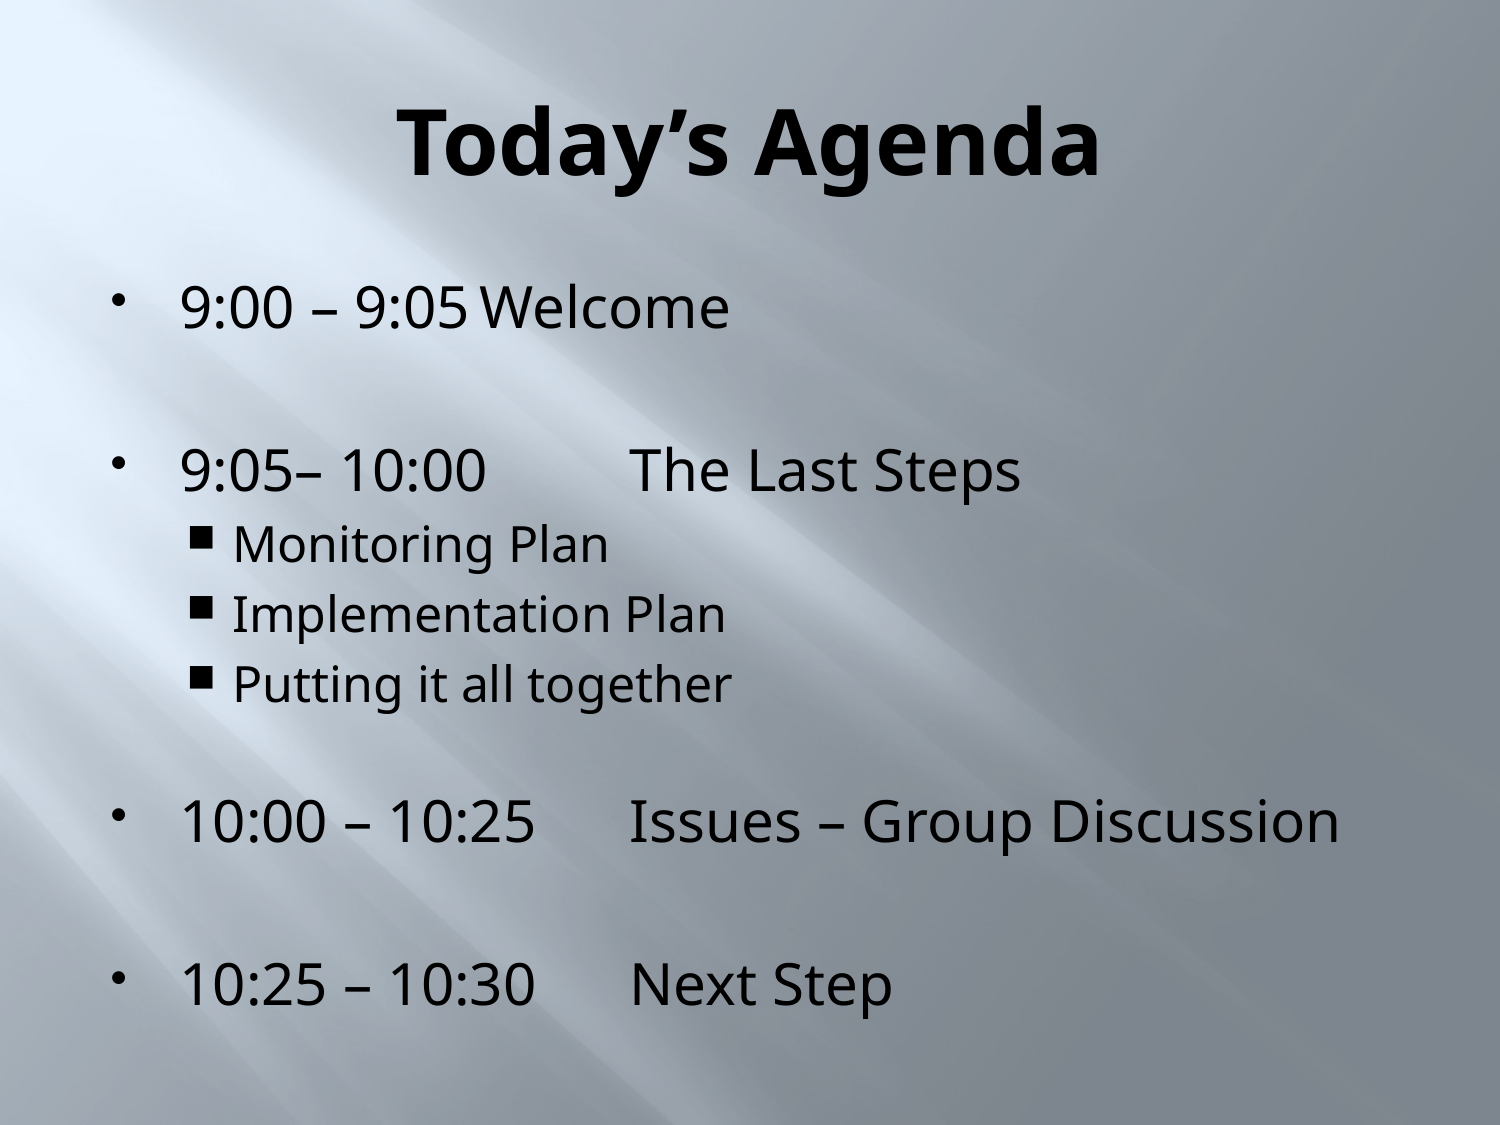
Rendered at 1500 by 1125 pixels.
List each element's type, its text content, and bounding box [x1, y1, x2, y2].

title Today’s Agenda [75, 45, 1425, 233]
list 9:00 – 9:05 Welcome 9:05– 10:00 The Last Steps Monitoring Plan Implementation Plan Putting it all together 10:00 – 10:25 Issues – Group Discussion 10:25 – 10:30 Next Step [75, 262, 1425, 1035]
